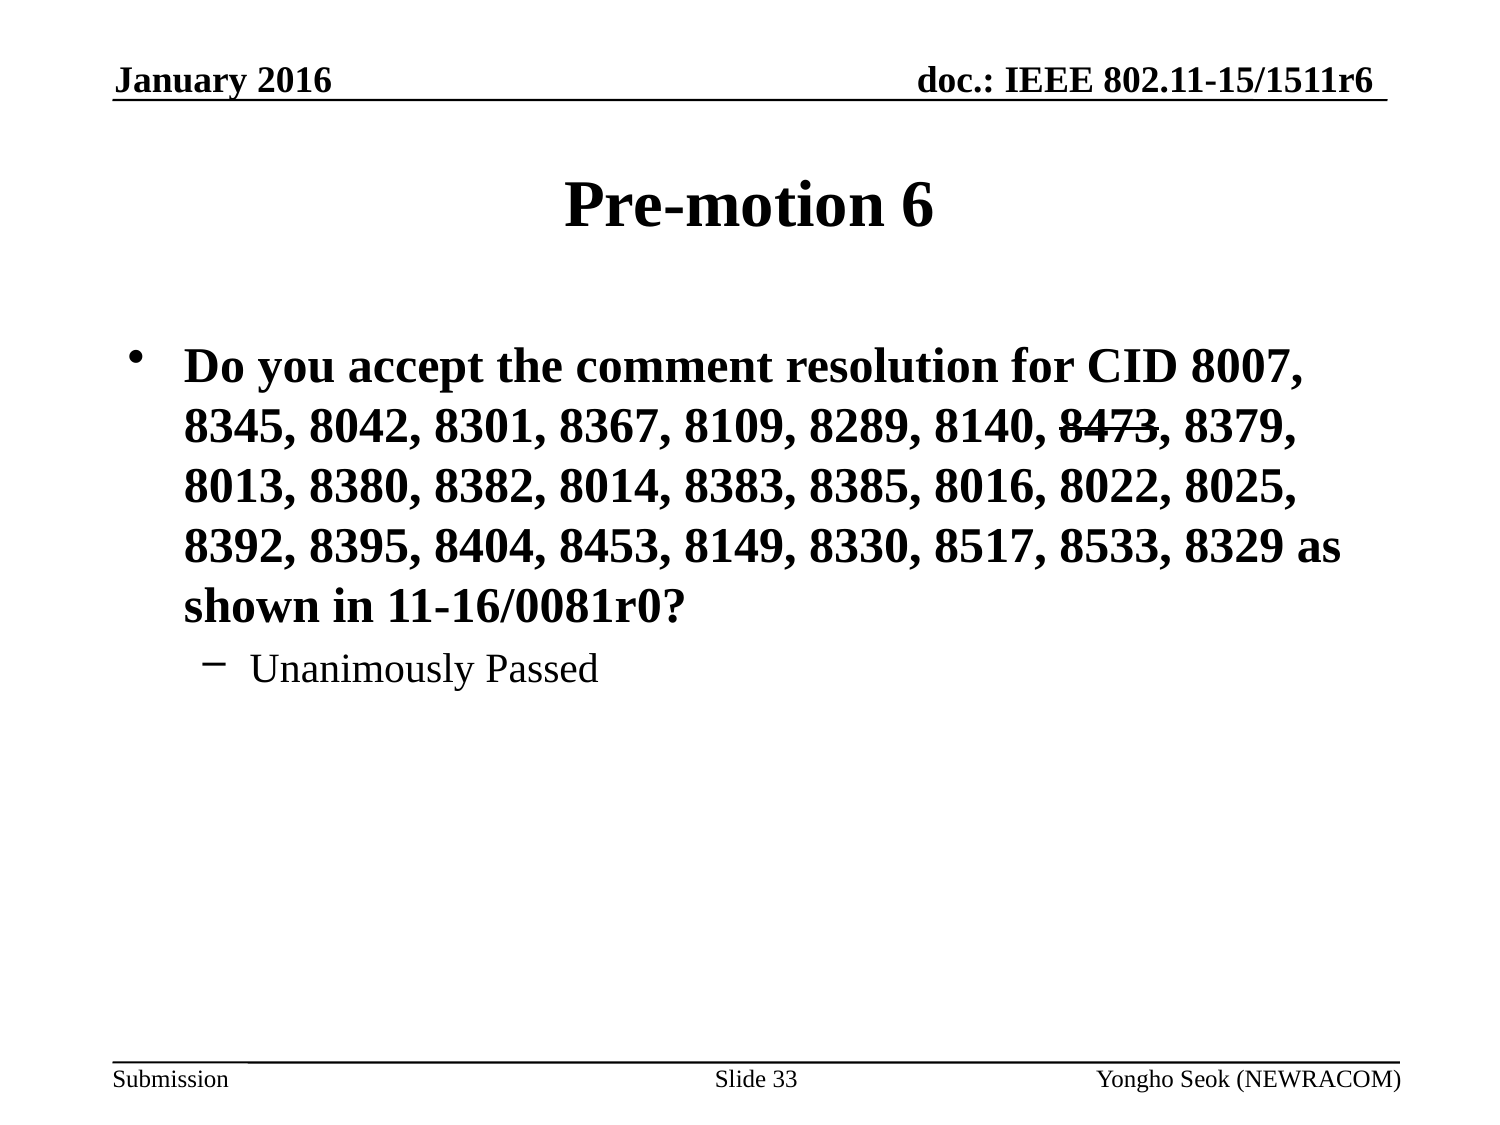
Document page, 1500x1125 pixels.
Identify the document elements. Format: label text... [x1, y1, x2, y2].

title Pre-motion 6 [112, 112, 1388, 288]
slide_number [114, 54, 335, 101]
footer Yongho Seok (NEWRACOM) [1088, 1061, 1402, 1093]
slide_number Slide 33 [712, 1061, 800, 1093]
list Do you accept the comment resolution for CID 8007, 8345, 8042, 8301, 8367, 8109, 8289, 8140, 8473, 8379, 8013, 8380, 8382, 8014, 8383, 8385, 8016, 8022, 8025, 8392, 8395, 8404, 8453, 8149, 8330, 8517, 8533, 8329 as shown in 11-16/0081r0? Unanimously Passed [112, 324, 1388, 1001]
